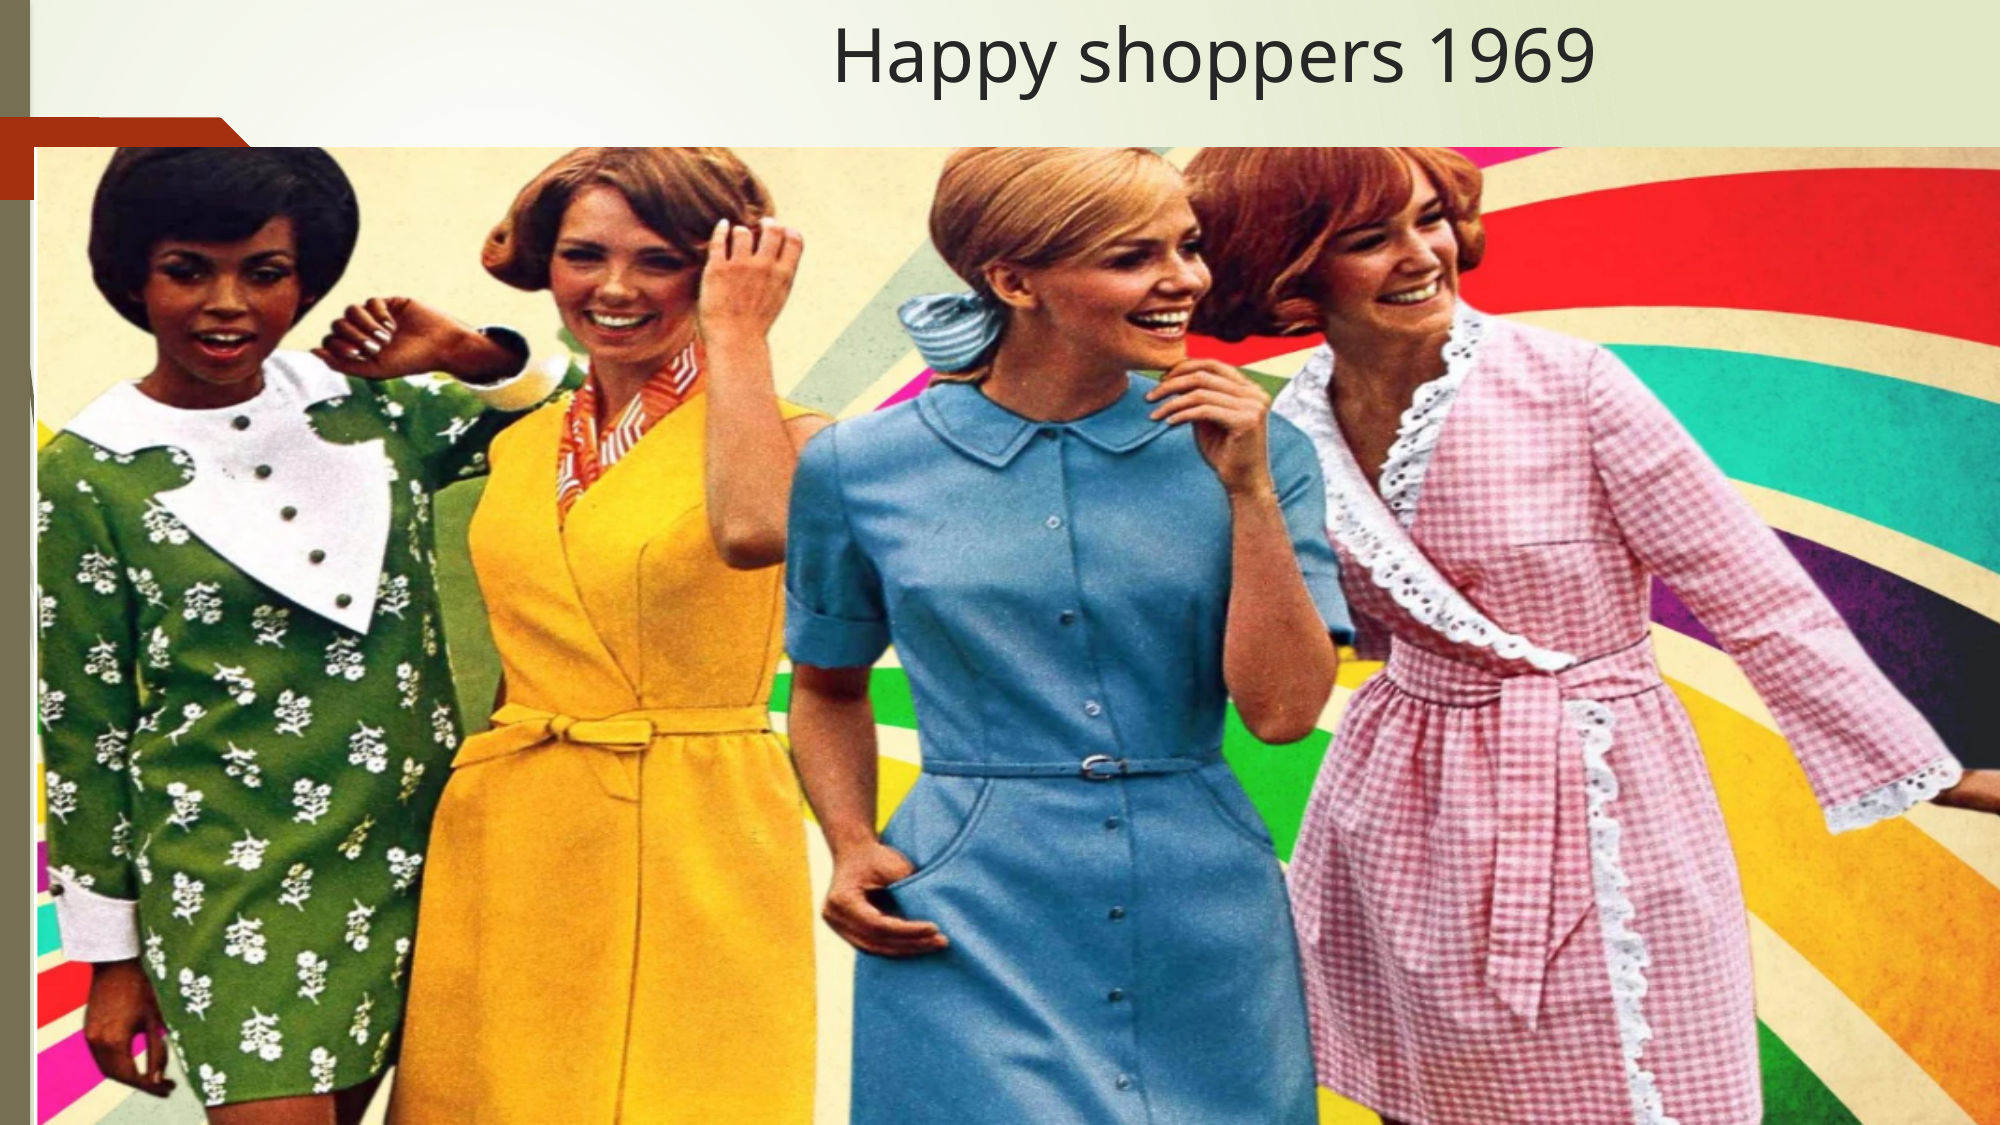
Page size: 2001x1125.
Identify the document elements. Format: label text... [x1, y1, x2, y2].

picture [33, 146, 2000, 1125]
title Happy shoppers 1969 [483, 0, 1946, 145]
